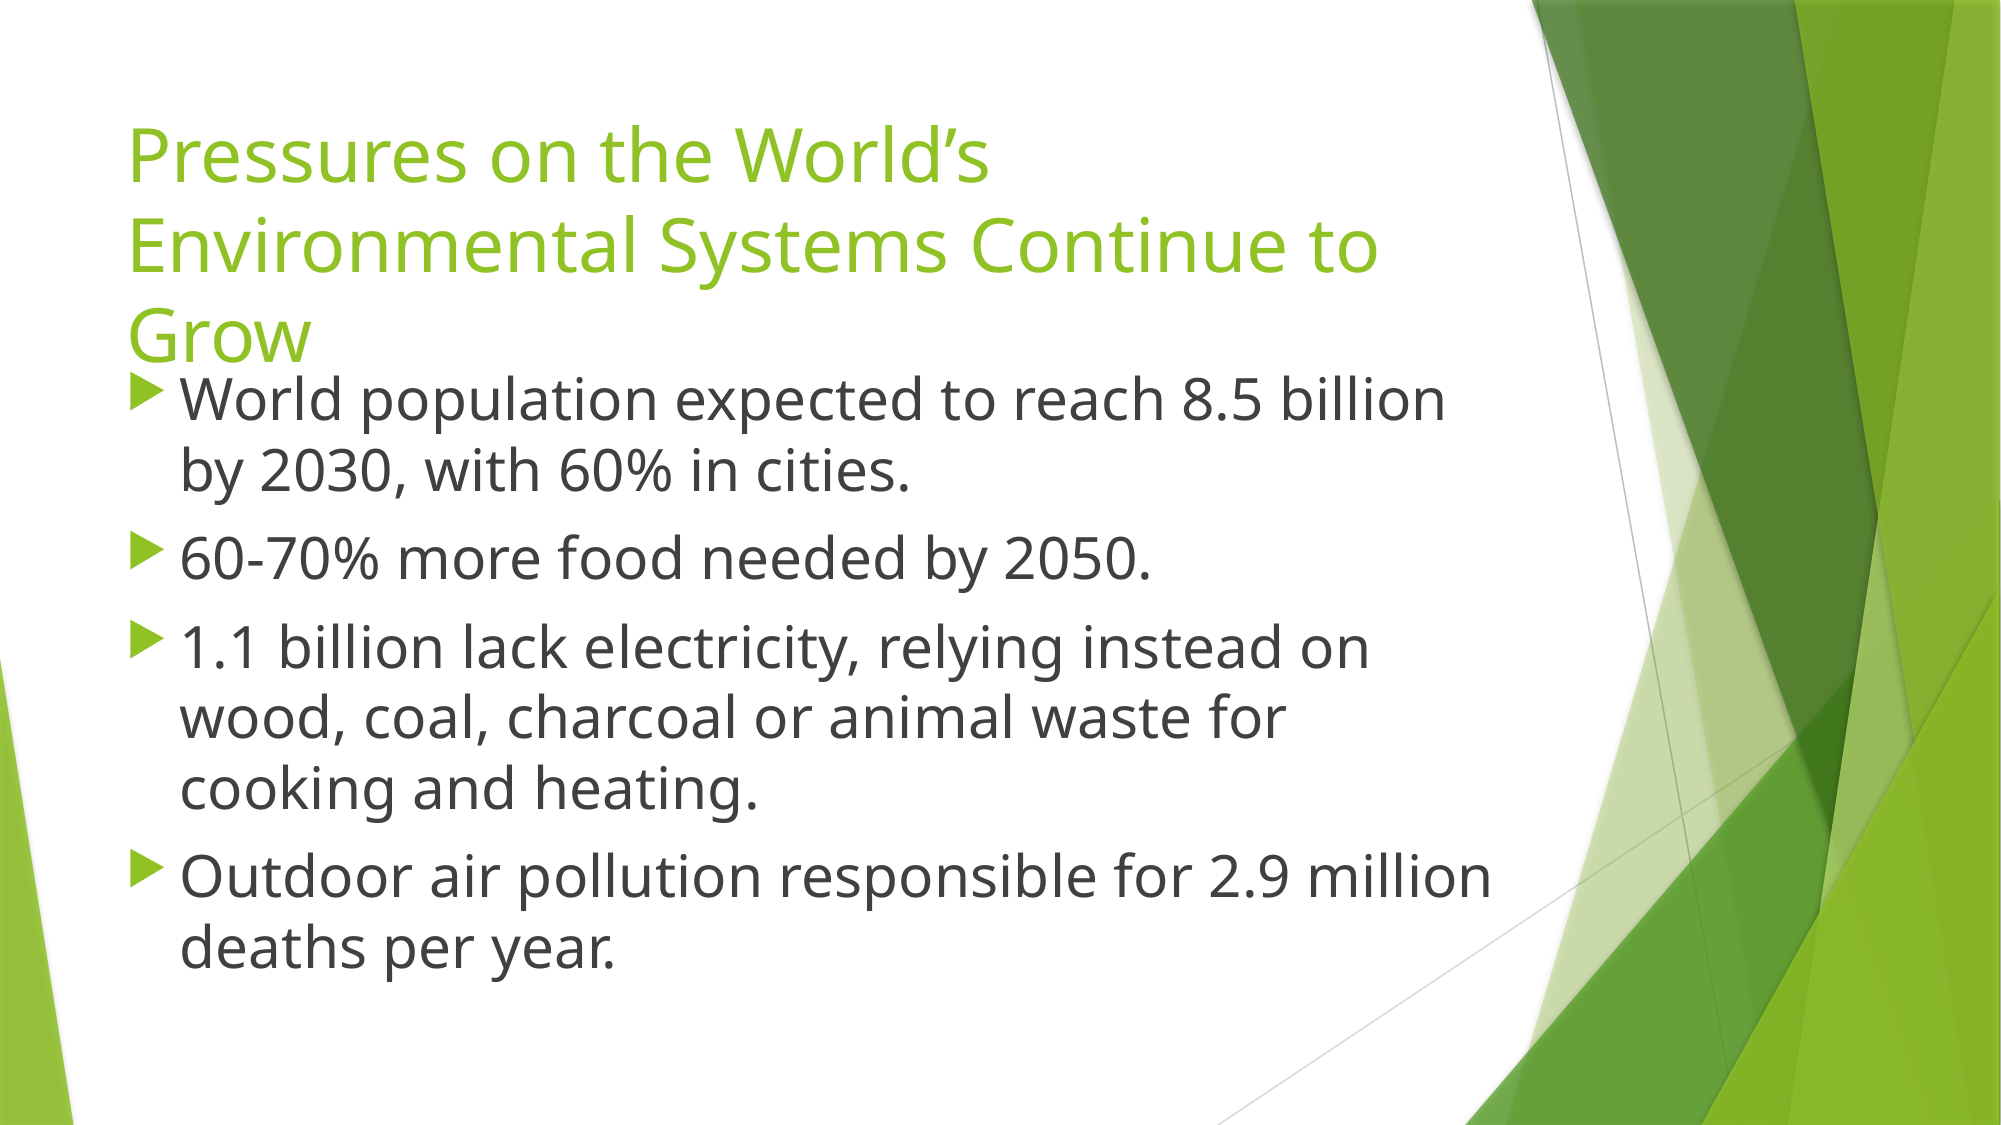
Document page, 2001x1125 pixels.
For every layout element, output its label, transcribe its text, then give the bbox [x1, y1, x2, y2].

title Pressures on the World’s Environmental Systems Continue to Grow [111, 99, 1522, 317]
list World population expected to reach 8.5 billion by 2030, with 60% in cities. 60-70% more food needed by 2050. 1.1 billion lack electricity, relying instead on wood, coal, charcoal or animal waste for cooking and heating. Outdoor air pollution responsible for 2.9 million deaths per year. [111, 354, 1522, 992]
